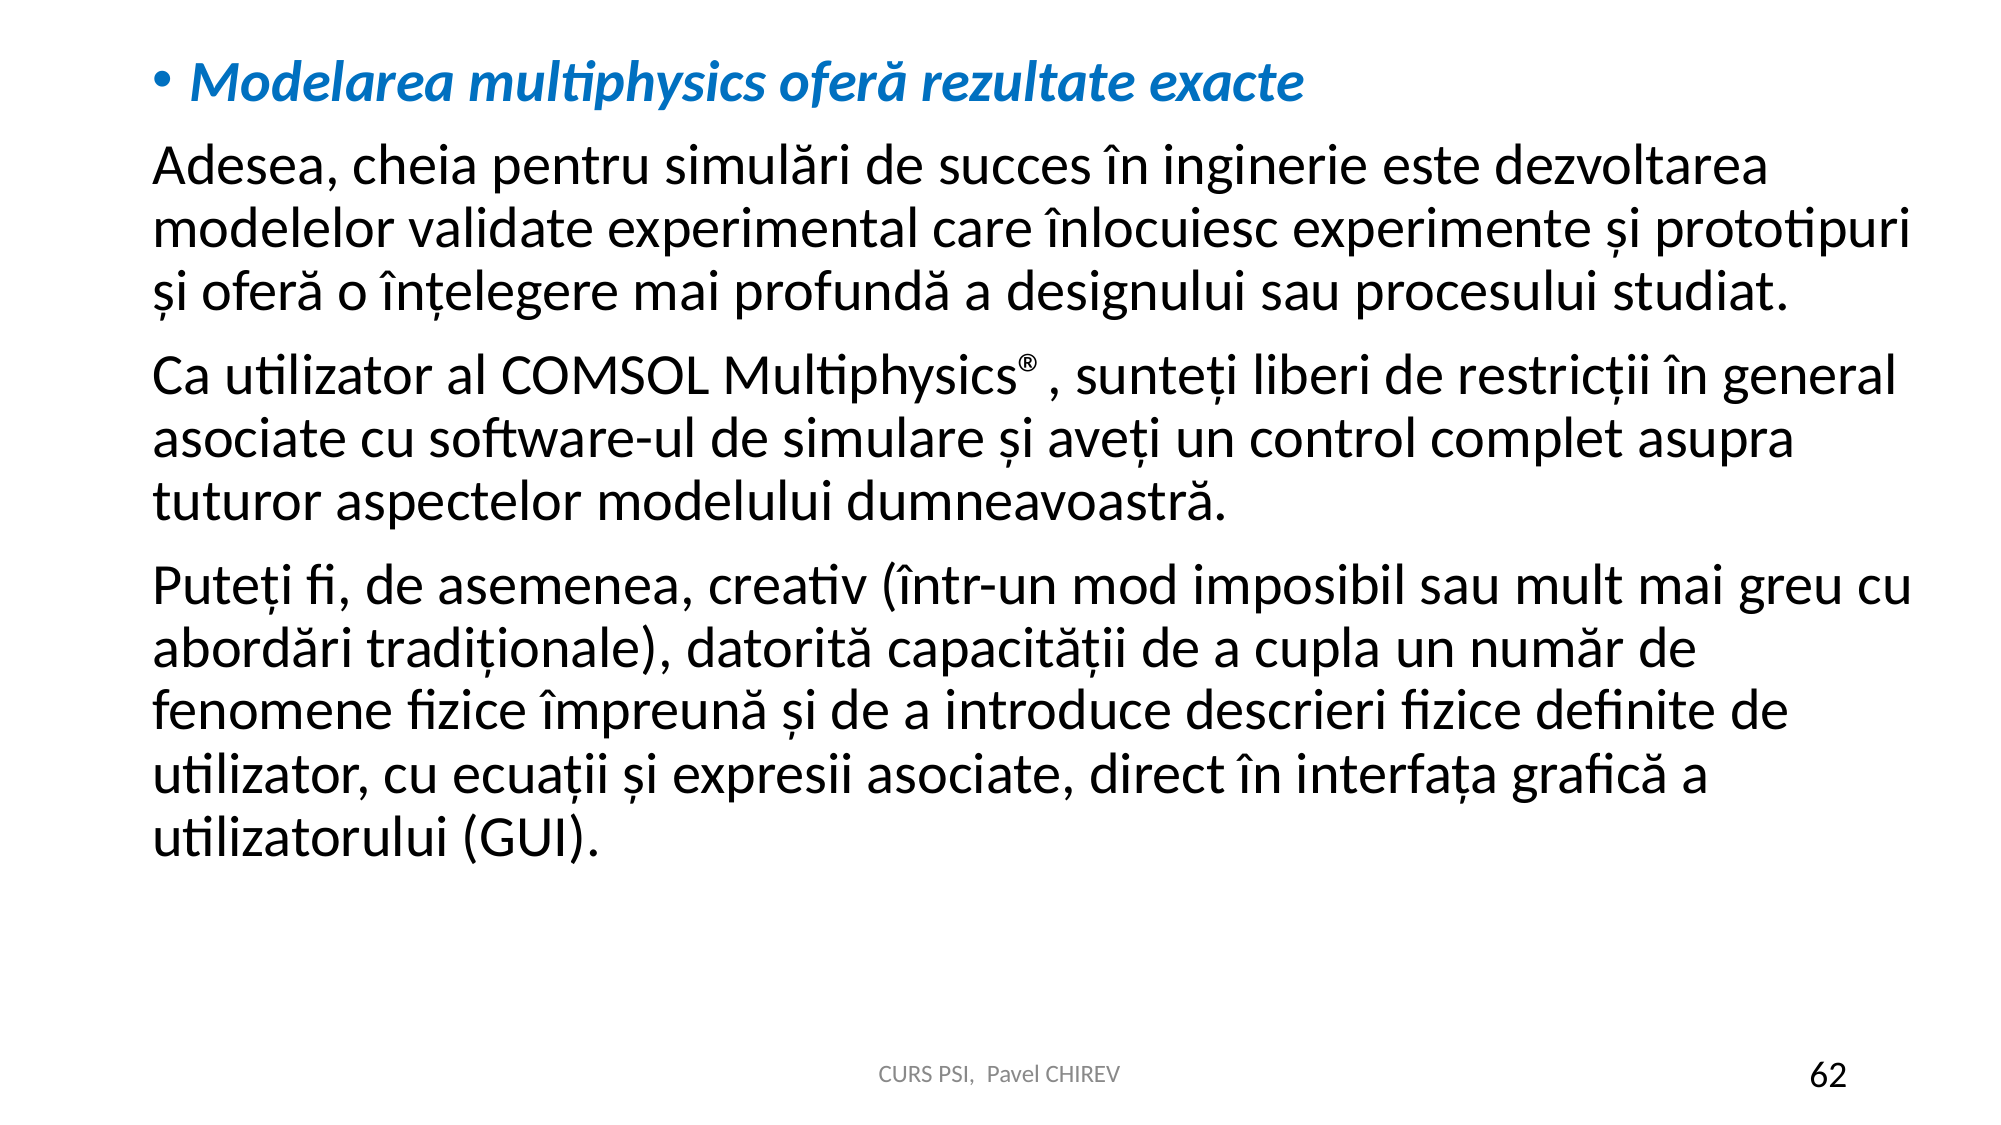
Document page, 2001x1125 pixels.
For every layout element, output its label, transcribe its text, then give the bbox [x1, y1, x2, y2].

text_box 62 [1412, 1042, 1863, 1103]
list Modelarea multiphysics oferă rezultate exacte Adesea, cheia pentru simulări de succes în inginerie este dezvoltarea modelelor validate experimental care înlocuiesc experimente și prototipuri și oferă o înțelegere mai profundă a designului sau procesului studiat. Ca utilizator al COMSOL Multiphysics®, sunteți liberi de restricții în general asociate cu software-ul de simulare și aveți un control complet asupra tuturor aspectelor modelului dumneavoastră. Puteți fi, de asemenea, creativ (într-un mod imposibil sau mult mai greu cu abordări tradiționale), datorită capacității de a cupla un număr de fenomene fizice împreună și de a introduce descrieri fizice definite de utilizator, cu ecuații și expresii asociate, direct în interfața grafică a utilizatorului (GUI). [137, 43, 1944, 1014]
text_box CURS PSI, Pavel CHIREV [662, 1042, 1338, 1103]
